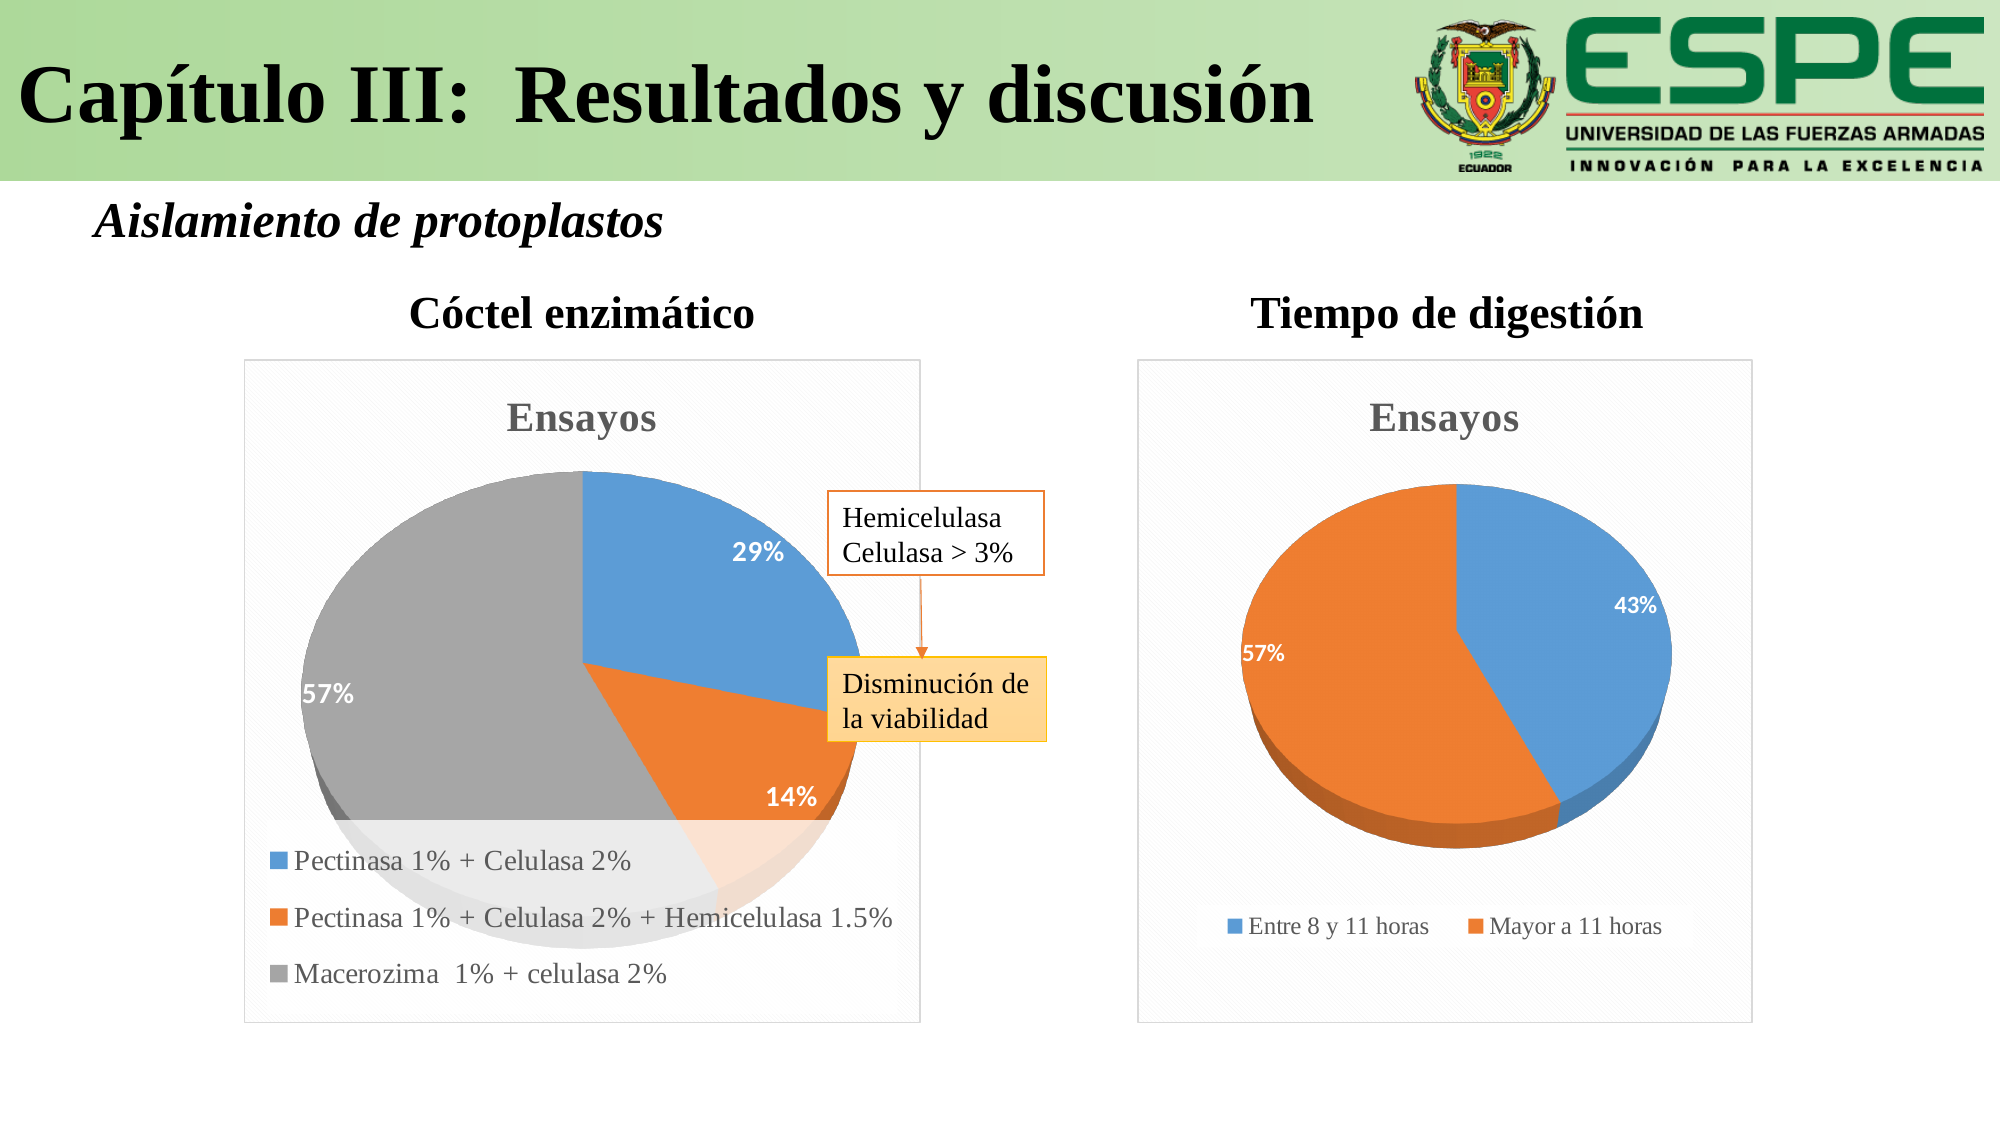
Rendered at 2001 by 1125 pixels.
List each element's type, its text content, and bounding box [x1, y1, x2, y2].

title Capítulo III: Resultados y discusión [2, 7, 1414, 185]
picture [1415, 17, 1984, 172]
chart [243, 359, 921, 1024]
chart [1137, 359, 1753, 1024]
text_box Aislamiento de protoplastos [79, 185, 693, 255]
text_box Cóctel enzimático [393, 275, 771, 345]
text_box Tiempo de digestión [1235, 275, 1660, 345]
text_box Hemicelulasa Celulasa > 3% [921, 490, 1045, 576]
text_box Disminución de la viabilidad [921, 656, 1047, 742]
